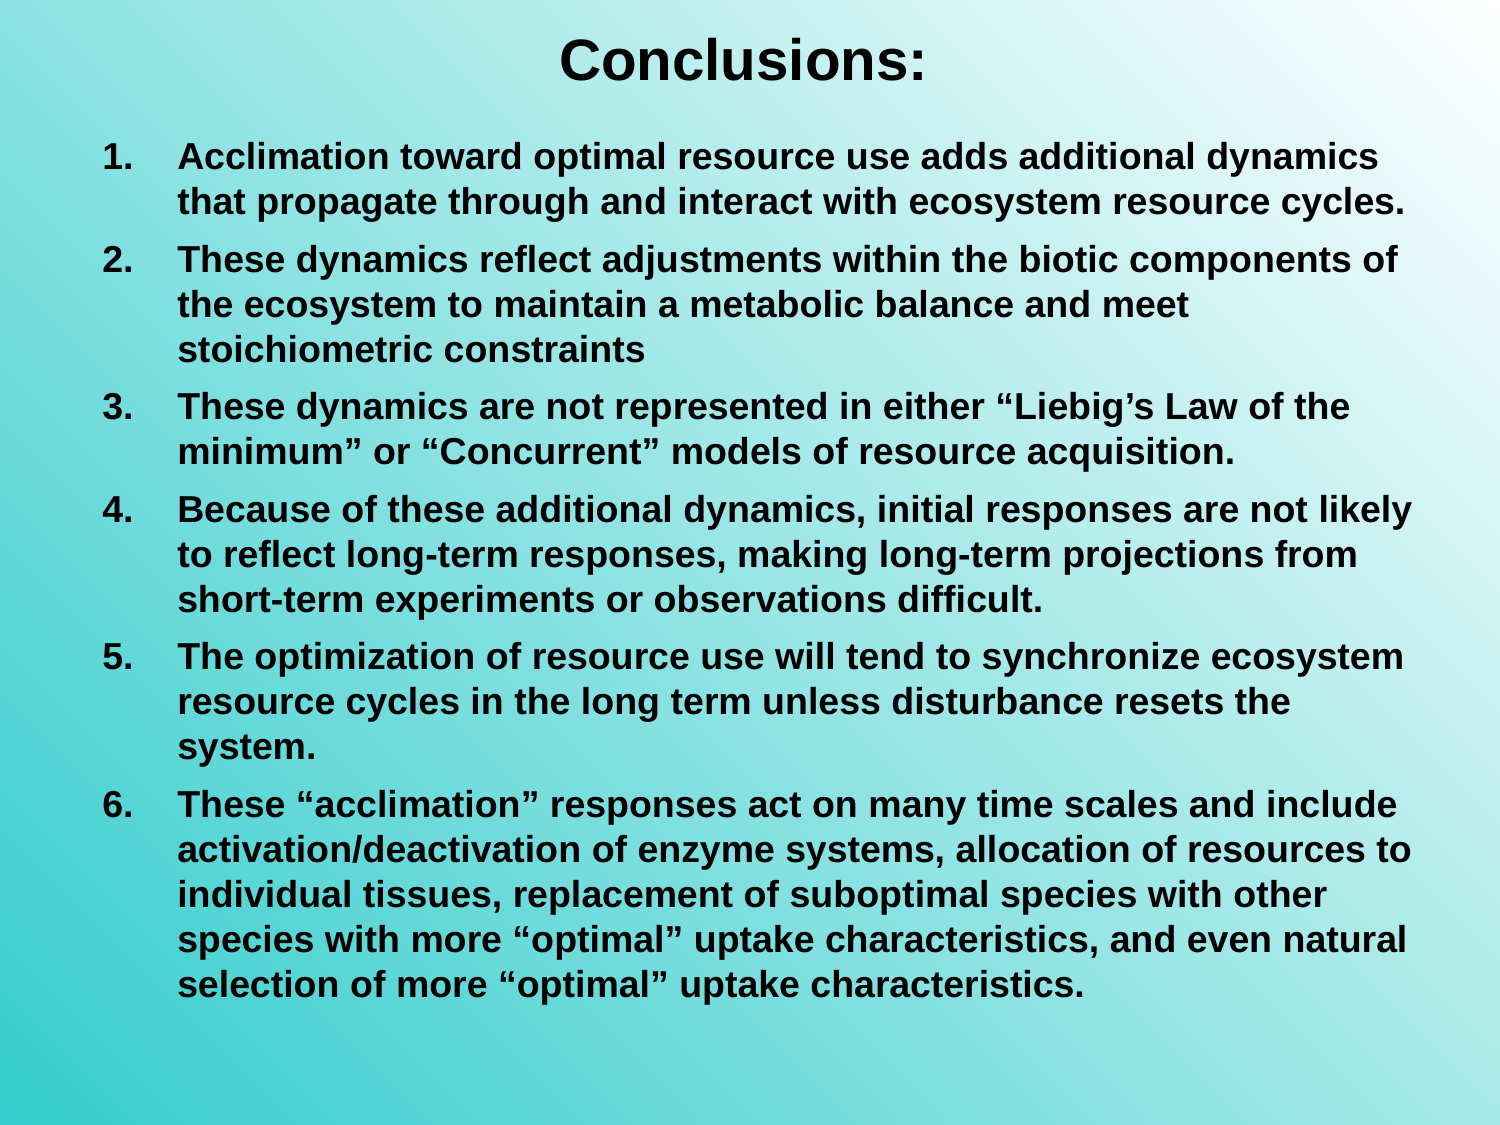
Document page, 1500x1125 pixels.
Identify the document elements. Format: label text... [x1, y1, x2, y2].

text_box Acclimation toward optimal resource use adds additional dynamics that propagate through and interact with ecosystem resource cycles. These dynamics reflect adjustments within the biotic components of the ecosystem to maintain a metabolic balance and meet stoichiometric constraints These dynamics are not represented in either “Liebig’s Law of the minimum” or “Concurrent” models of resource acquisition. Because of these additional dynamics, initial responses are not likely to reflect long-term responses, making long-term projections from short-term experiments or observations difficult. The optimization of resource use will tend to synchronize ecosystem resource cycles in the long term unless disturbance resets the system. These “acclimation” responses act on many time scales and include activation/deactivation of enzyme systems, allocation of resources to individual tissues, replacement of suboptimal species with other species with more “optimal” uptake characteristics, and even natural selection of more “optimal” uptake characteristics. [87, 124, 1438, 1013]
text_box Conclusions: [350, 14, 1138, 100]
